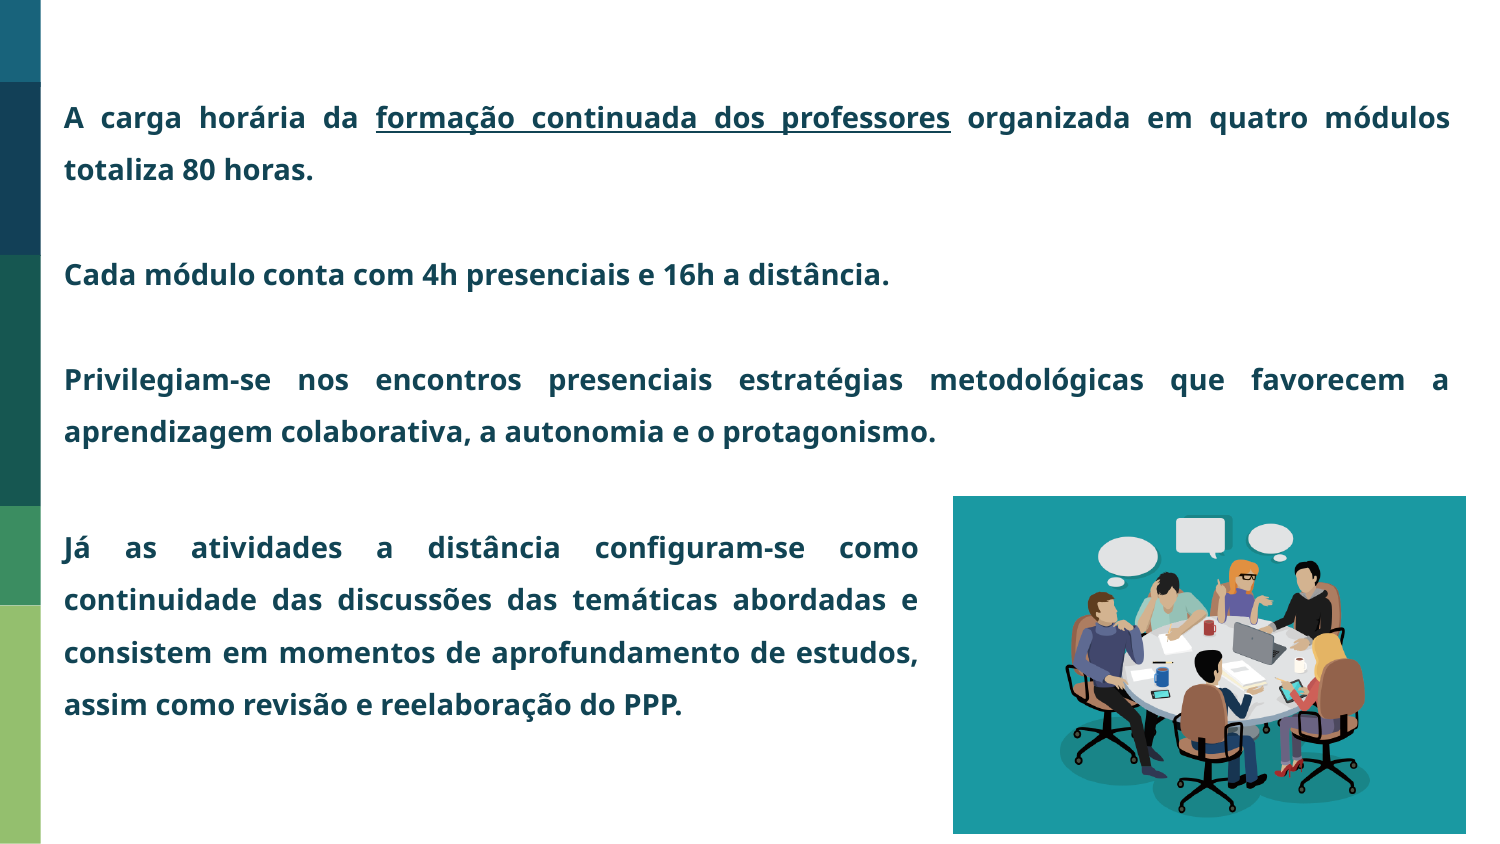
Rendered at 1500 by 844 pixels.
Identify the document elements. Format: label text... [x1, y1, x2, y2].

text_box Já as atividades a distância configuram-se como continuidade das discussões das temáticas abordadas e consistem em momentos de aprofundamento de estudos, assim como revisão e reelaboração do PPP. [48, 496, 935, 810]
text_box A carga horária da formação continuada dos professores organizada em quatro módulos totaliza 80 horas. Cada módulo conta com 4h presenciais e 16h a distância. Privilegiam-se nos encontros presenciais estratégias metodológicas que favorecem a aprendizagem colaborativa, a autonomia e o protagonismo. [48, 66, 1466, 463]
picture [952, 496, 1467, 834]
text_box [54, 141, 116, 202]
